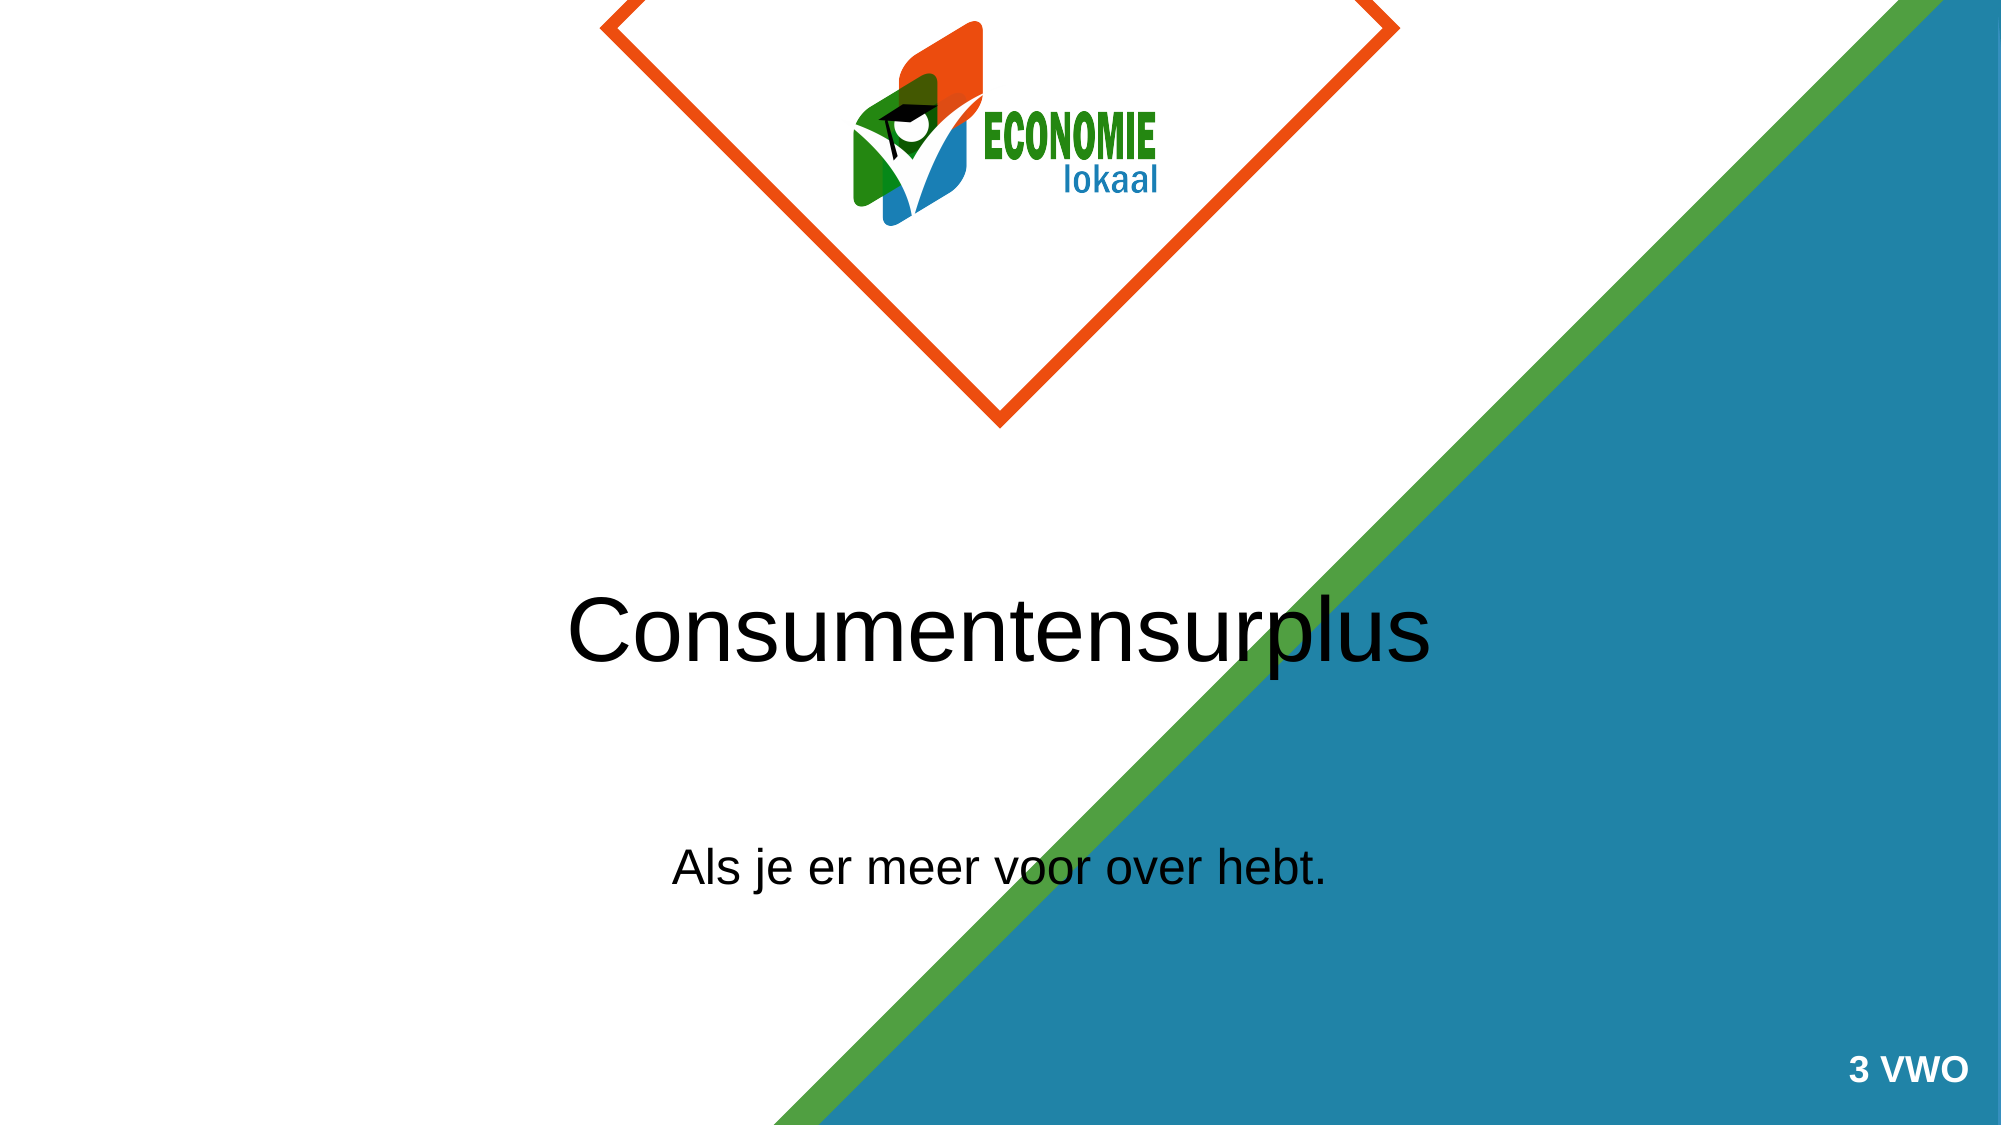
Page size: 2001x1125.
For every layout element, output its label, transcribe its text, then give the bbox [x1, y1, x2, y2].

title Consumentensurplus [0, 485, 2000, 779]
subtitle Als je er meer voor over hebt. [0, 833, 2000, 950]
picture [841, 21, 1159, 226]
